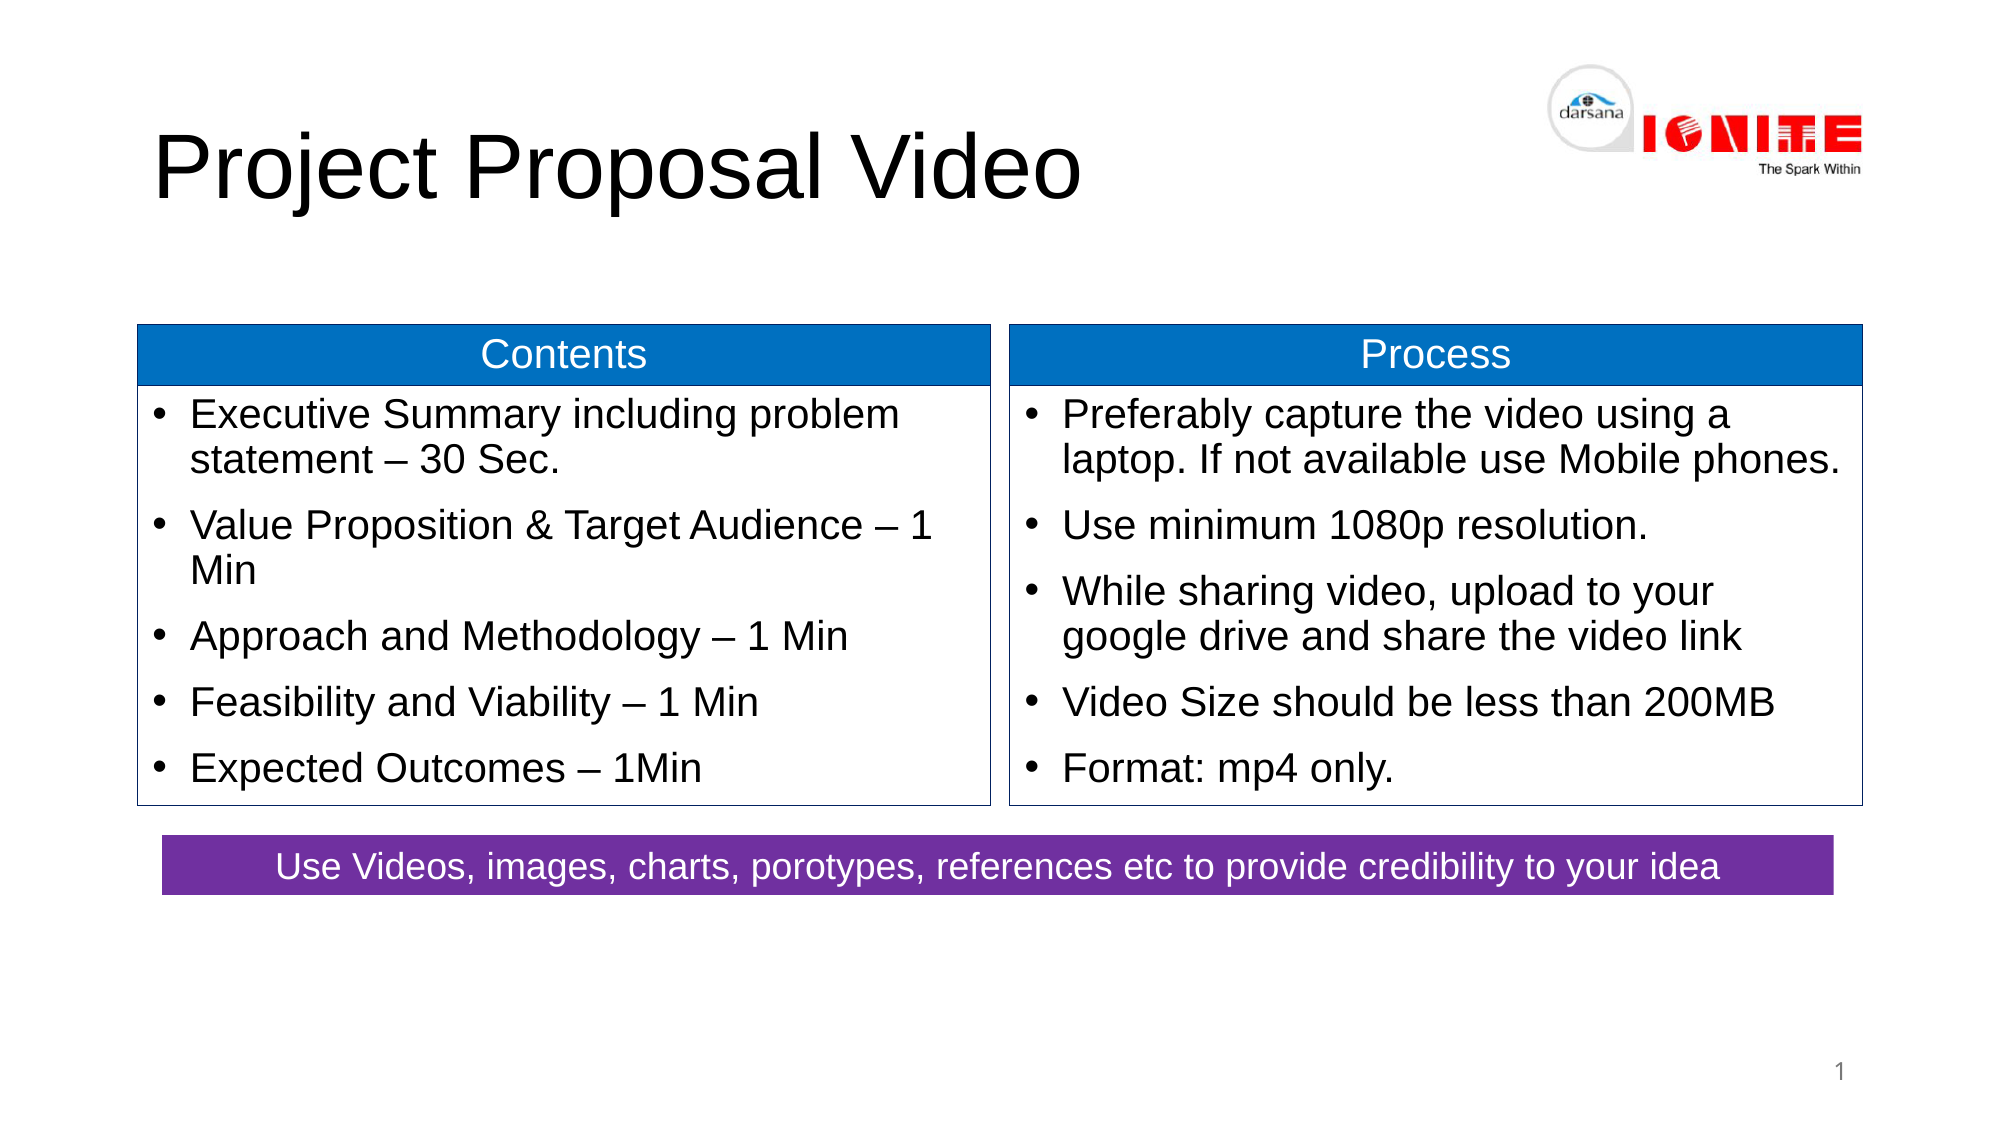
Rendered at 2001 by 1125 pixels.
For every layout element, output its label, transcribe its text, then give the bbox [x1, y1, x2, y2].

picture [1543, 59, 1863, 176]
text_box Use Videos, images, charts, porotypes, references etc to provide credibility to your idea [162, 835, 1834, 895]
slide_number 1 [1412, 1042, 1863, 1103]
text_box Contents [137, 324, 991, 386]
text_box Preferably capture the video using a laptop. If not available use Mobile phones. Use minimum 1080p resolution. While sharing video, upload to your google drive and share the video link Video Size should be less than 200MB Format: mp4 only. [1009, 386, 1863, 806]
title Project Proposal Video [137, 59, 1863, 278]
text_box Process [1009, 324, 1863, 386]
list Executive Summary including problem statement – 30 Sec. Value Proposition & Target Audience – 1 Min Approach and Methodology – 1 Min Feasibility and Viability – 1 Min Expected Outcomes – 1Min [137, 386, 991, 806]
